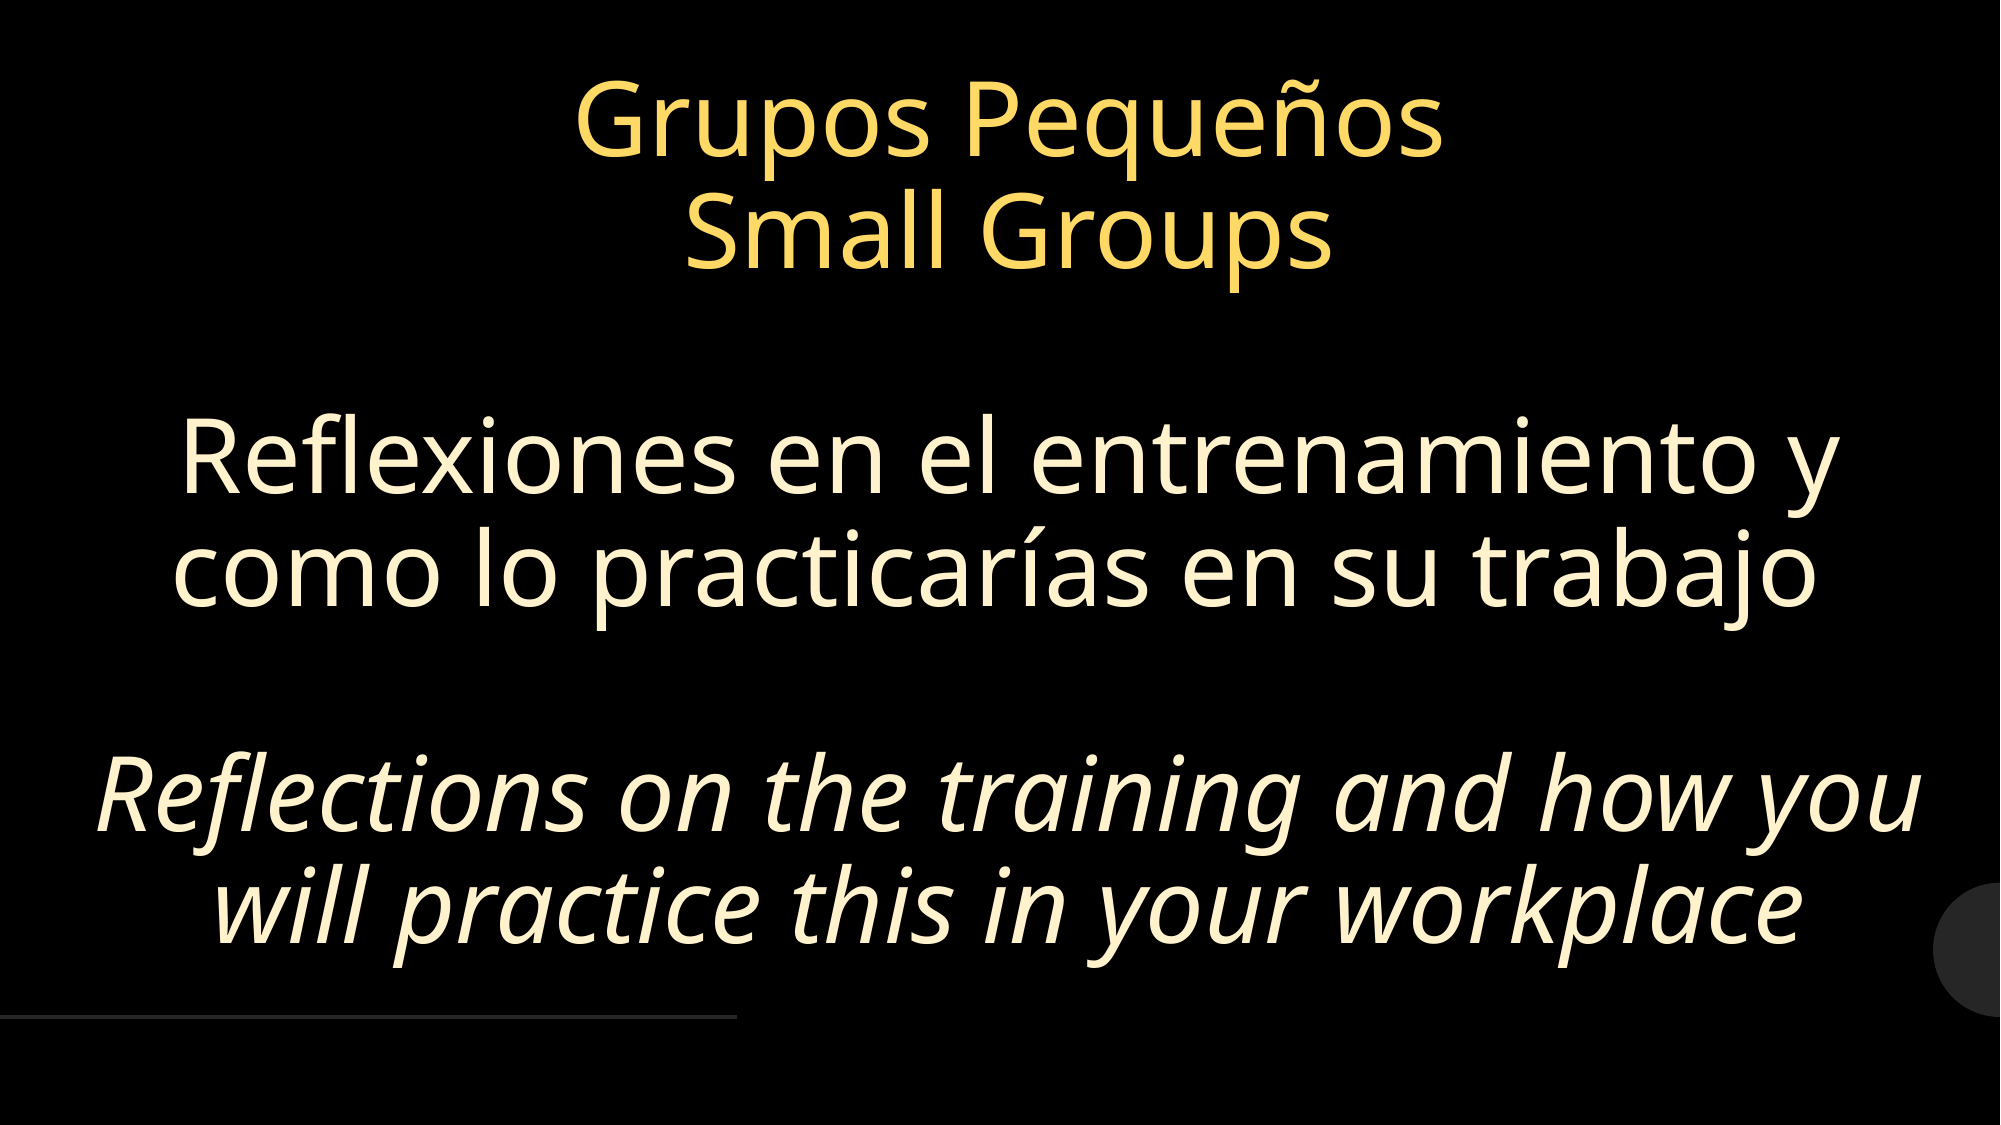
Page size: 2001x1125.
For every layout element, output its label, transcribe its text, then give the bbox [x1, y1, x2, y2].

title Grupos Pequeños Small Groups Reflexiones en el entrenamiento y como lo practicarías en su trabajo Reflections on the training and how you will practice this in your workplace [19, 58, 2000, 236]
